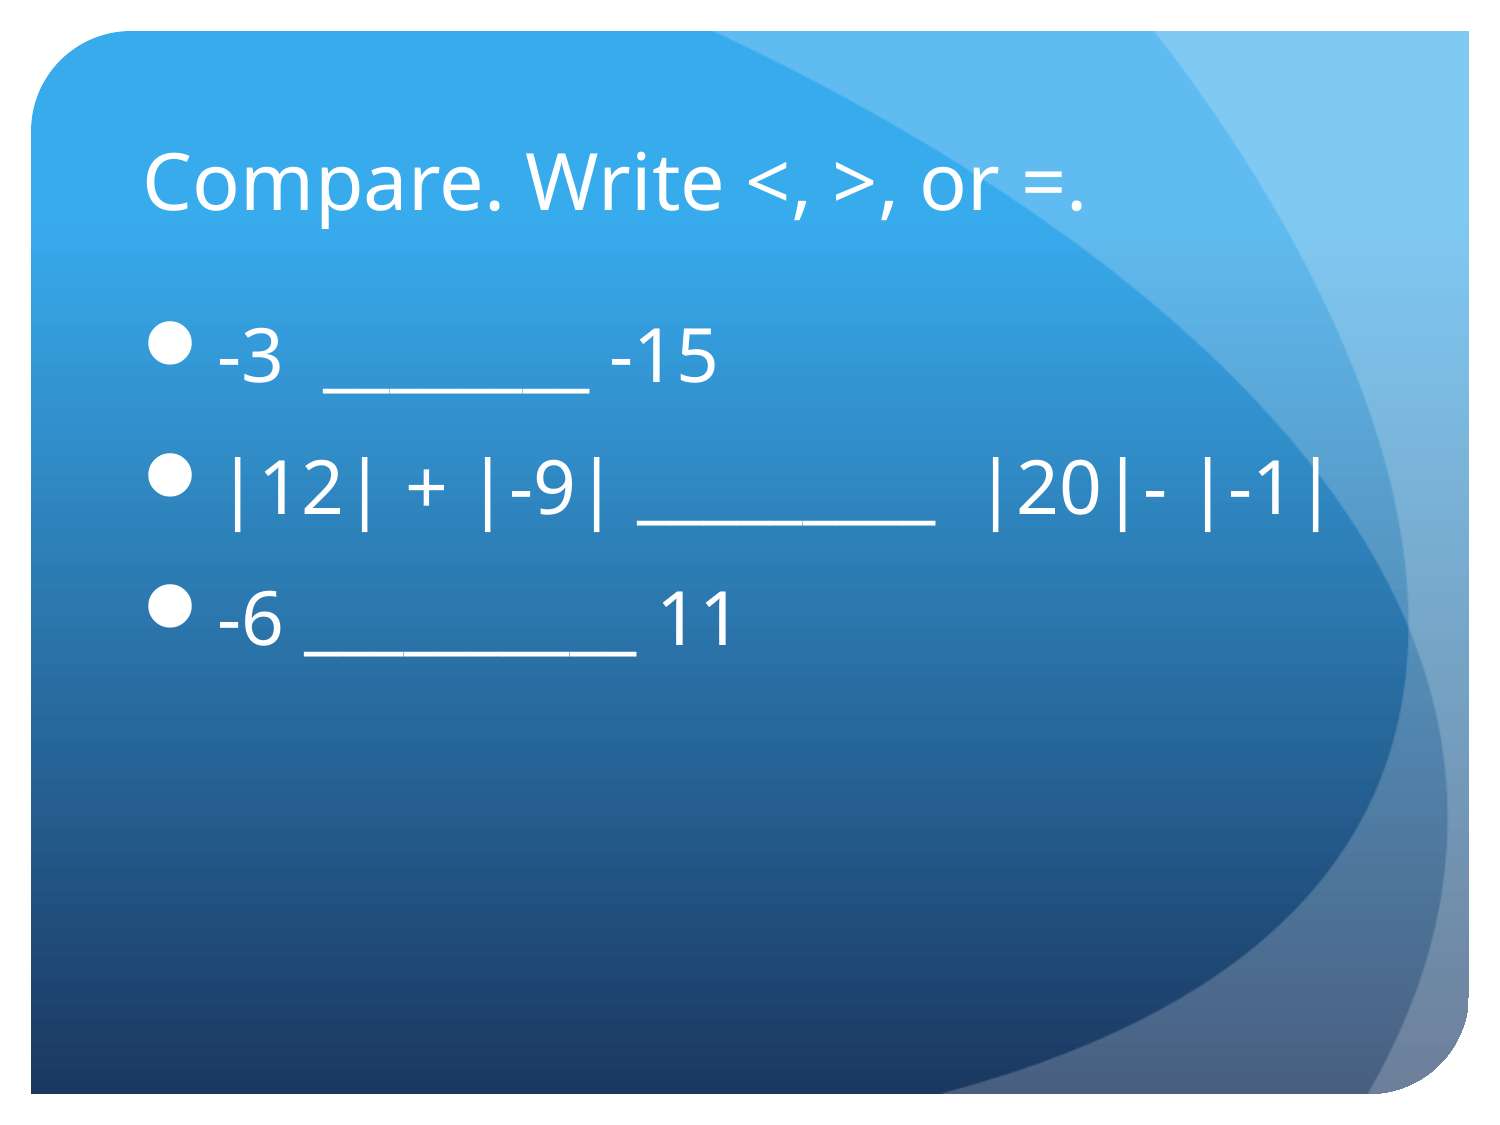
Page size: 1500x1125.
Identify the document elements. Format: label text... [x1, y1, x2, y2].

list -3 ________ -15 |12| + |-9| _________ |20|- |-1| -6 __________ 11 [127, 299, 1372, 991]
picture [24, 30, 1473, 1094]
title Compare. Write <, >, or =. [127, 62, 1372, 234]
